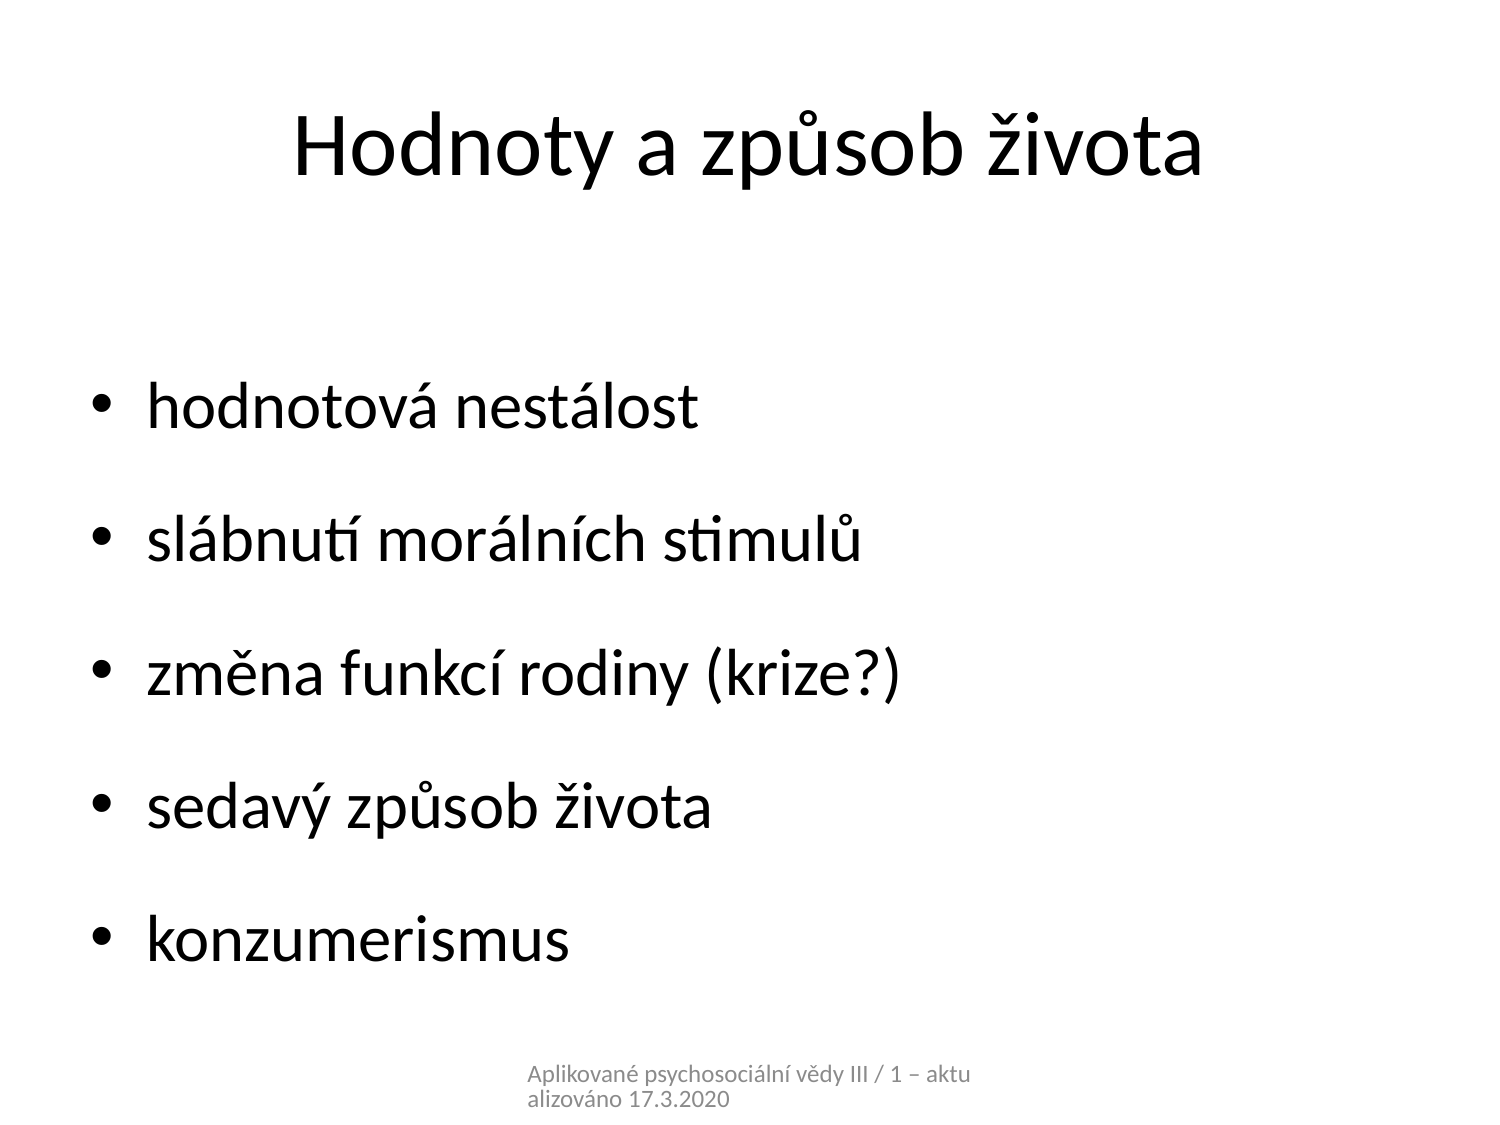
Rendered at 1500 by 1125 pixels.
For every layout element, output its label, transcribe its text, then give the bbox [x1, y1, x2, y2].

title Hodnoty a způsob života [75, 45, 1425, 233]
list hodnotová nestálost slábnutí morálních stimulů změna funkcí rodiny (krize?) sedavý způsob života konzumerismus [75, 314, 1425, 1005]
footer Aplikované psychosociální vědy III / 1 – aktualizováno 17.3.2020 [512, 1042, 988, 1103]
